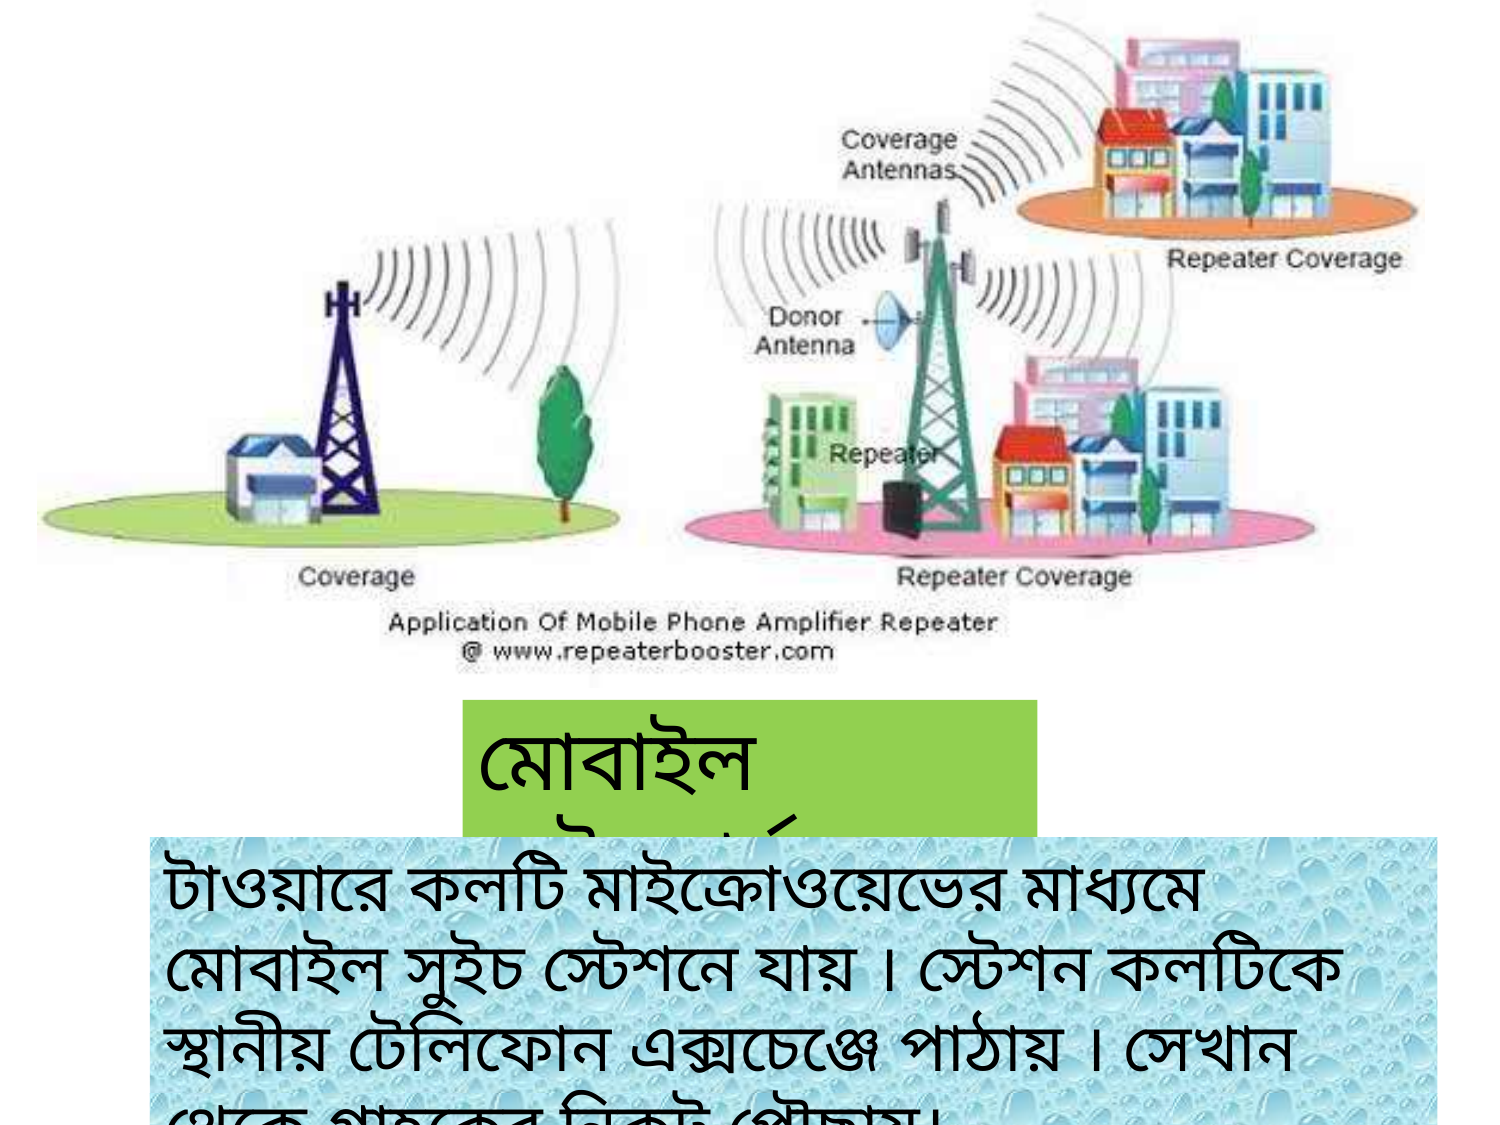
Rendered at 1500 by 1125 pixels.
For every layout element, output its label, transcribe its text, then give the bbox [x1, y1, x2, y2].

picture [37, 0, 1426, 688]
text_box মোবাইল নেটওয়ার্ক [462, 699, 1038, 837]
text_box টাওয়ারে কলটি মাইক্রোওয়েভের মাধ্যমে মোবাইল সুইচ স্টেশনে যায় । স্টেশন কলটিকে স্থানীয় টেলিফোন এক্সচেঞ্জে পাঠায় । সেখান থেকে গ্রাহকের নিকট পৌছায়। [149, 837, 1438, 1125]
